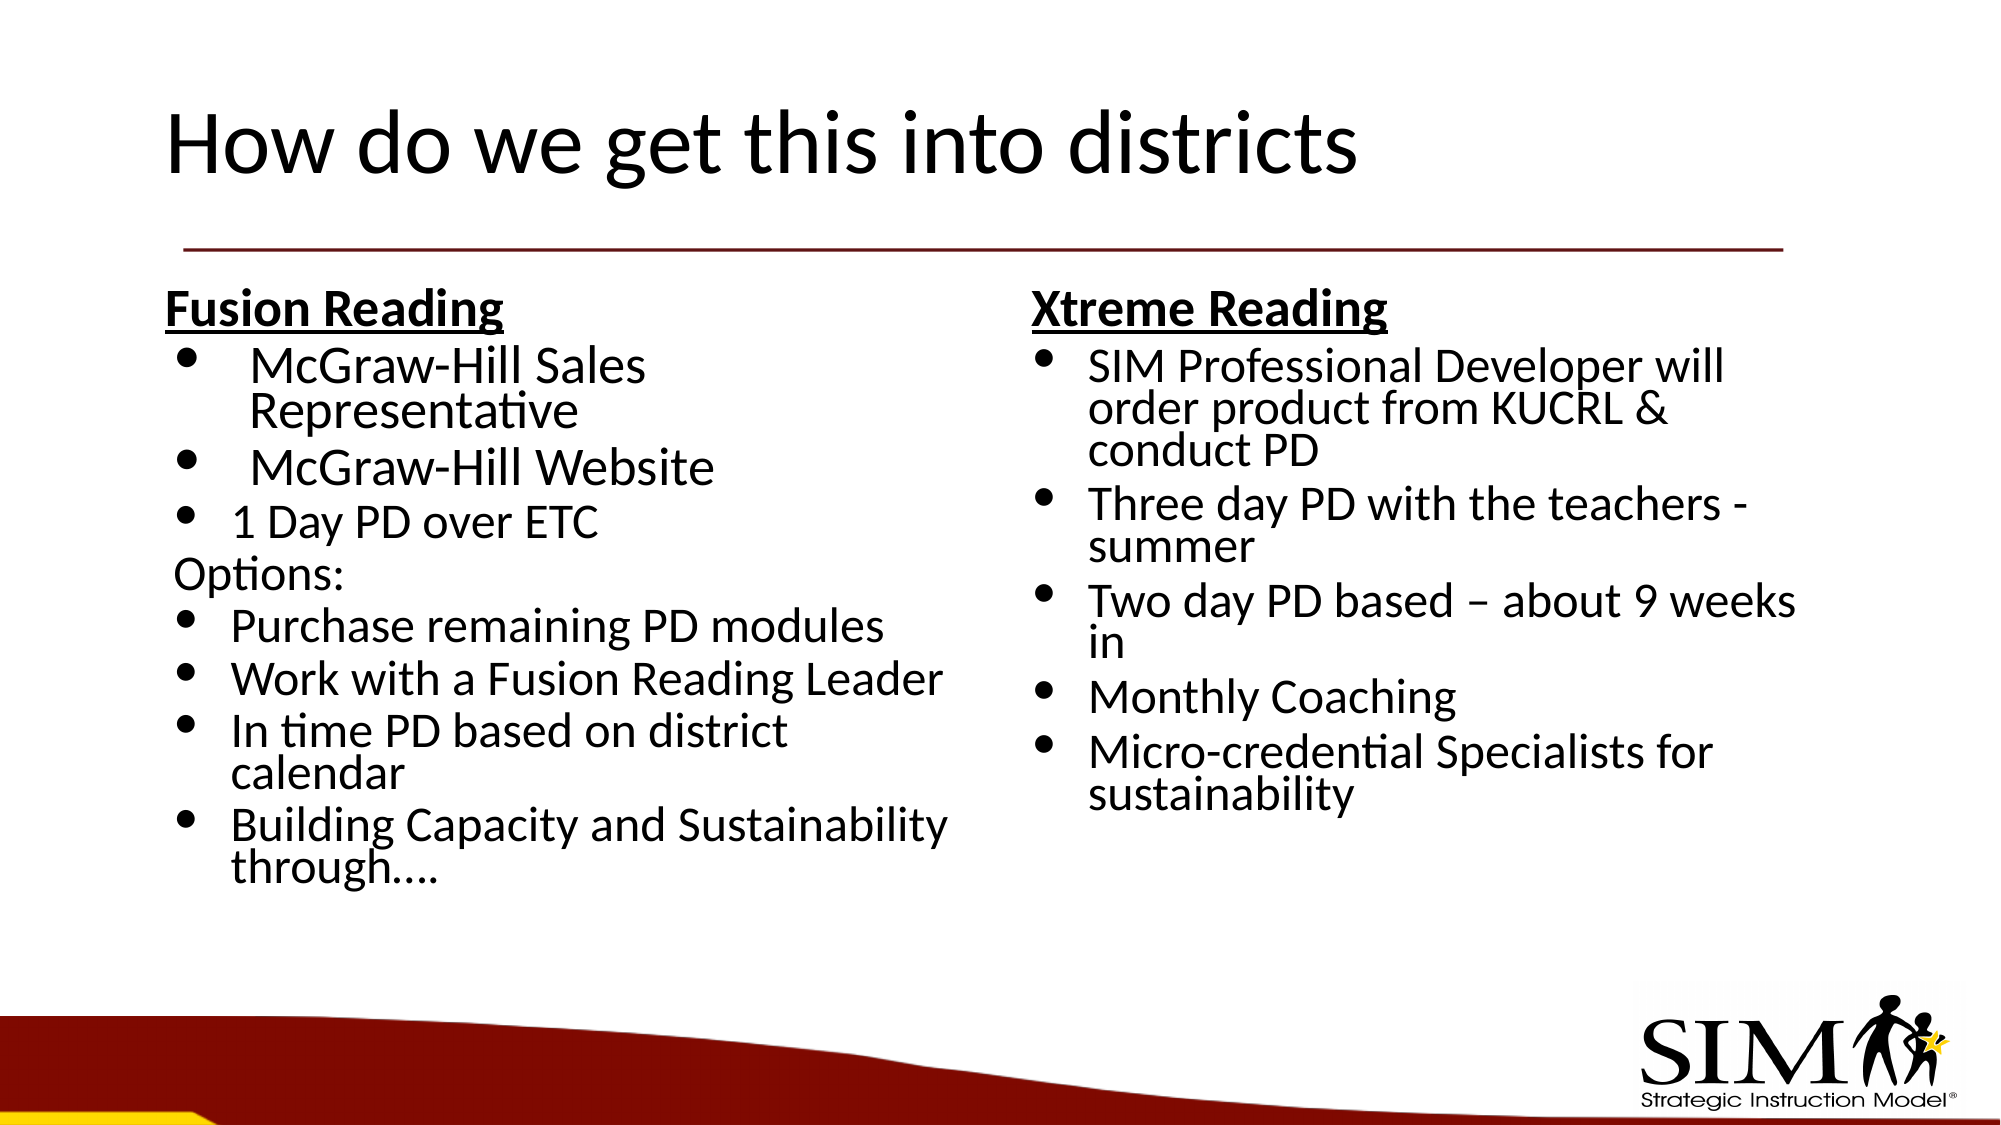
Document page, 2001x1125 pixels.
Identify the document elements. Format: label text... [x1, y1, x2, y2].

picture [1633, 981, 1967, 1118]
list Fusion Reading McGraw-Hill Sales Representative McGraw-Hill Website 1 Day PD over ETC Options: Purchase remaining PD modules Work with a Fusion Reading Leader In time PD based on district calendar Building Capacity and Sustainability through…. [150, 283, 984, 934]
list Xtreme Reading SIM Professional Developer will order product from KUCRL & conduct PD Three day PD with the teachers - summer Two day PD based – about 9 weeks in Monthly Coaching Micro-credential Specialists for sustainability [1016, 283, 1850, 934]
title How do we get this into districts [150, 50, 1850, 238]
